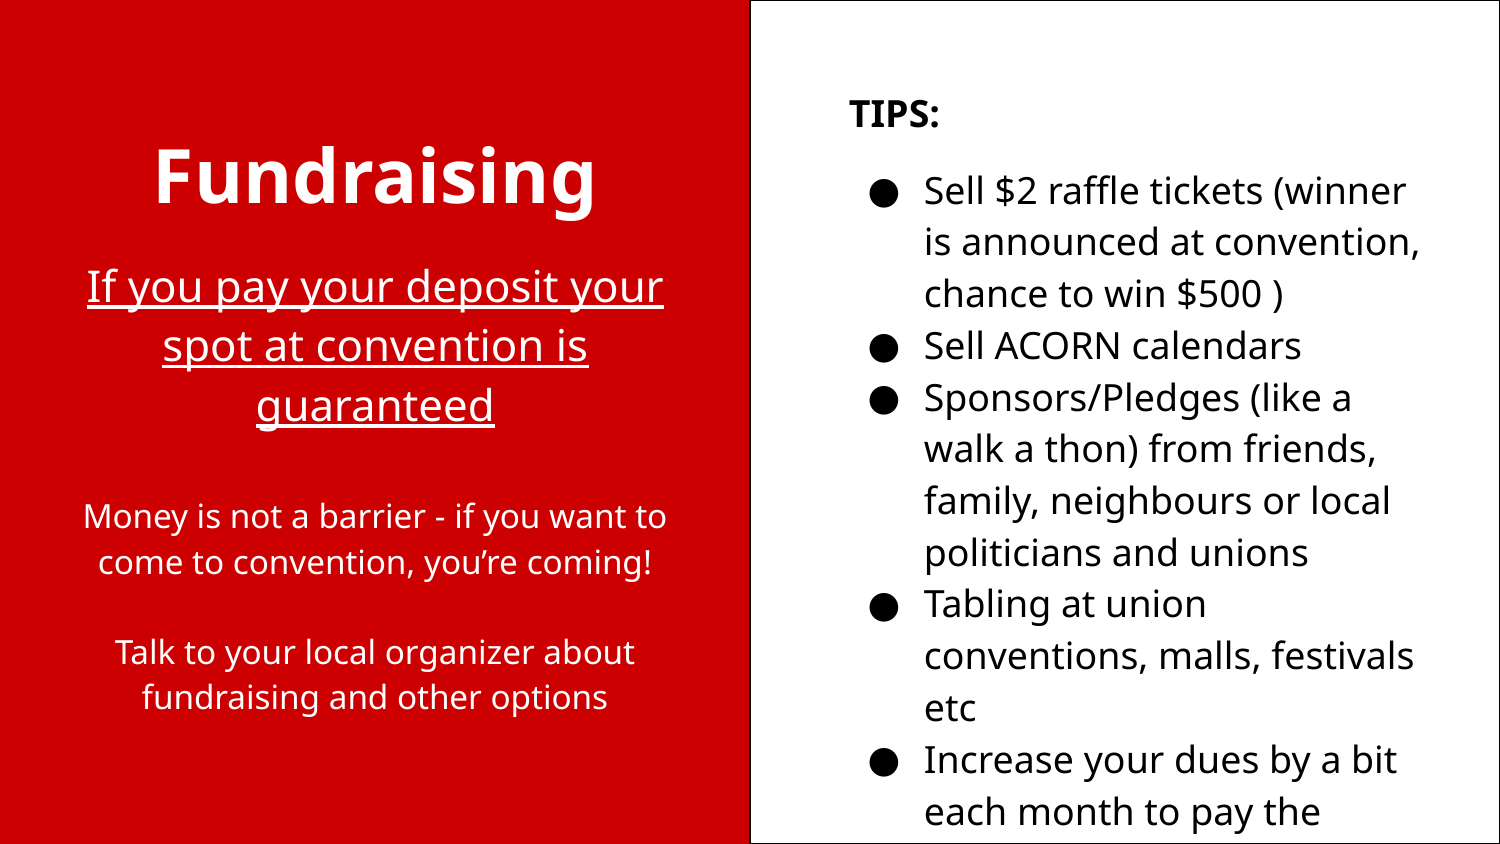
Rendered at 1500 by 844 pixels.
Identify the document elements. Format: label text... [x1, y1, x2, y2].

text_box TIPS: Sell $2 raffle tickets (winner is announced at convention, chance to win $500 ) Sell ACORN calendars Sponsors/Pledges (like a walk a thon) from friends, family, neighbours or local politicians and unions Tabling at union conventions, malls, festivals etc Increase your dues by a bit each month to pay the deposit [750, 0, 1500, 844]
subtitle If you pay your deposit your spot at convention is guaranteed Money is not a barrier - if you want to come to convention, you’re coming! Talk to your local organizer about fundraising and other options [43, 241, 708, 760]
text_box TIPS: Sell $2 raffle tickets (winner is announced at convention, chance to win $500 ) Sell ACORN calendars Sponsors/Pledges (like a walk a thon) from friends, family, neighbours or local politicians and unions Tabling at union conventions, malls, festivals etc Increase your dues by a bit each month to pay the deposit [833, 68, 1440, 713]
title Fundraising [43, 24, 708, 241]
